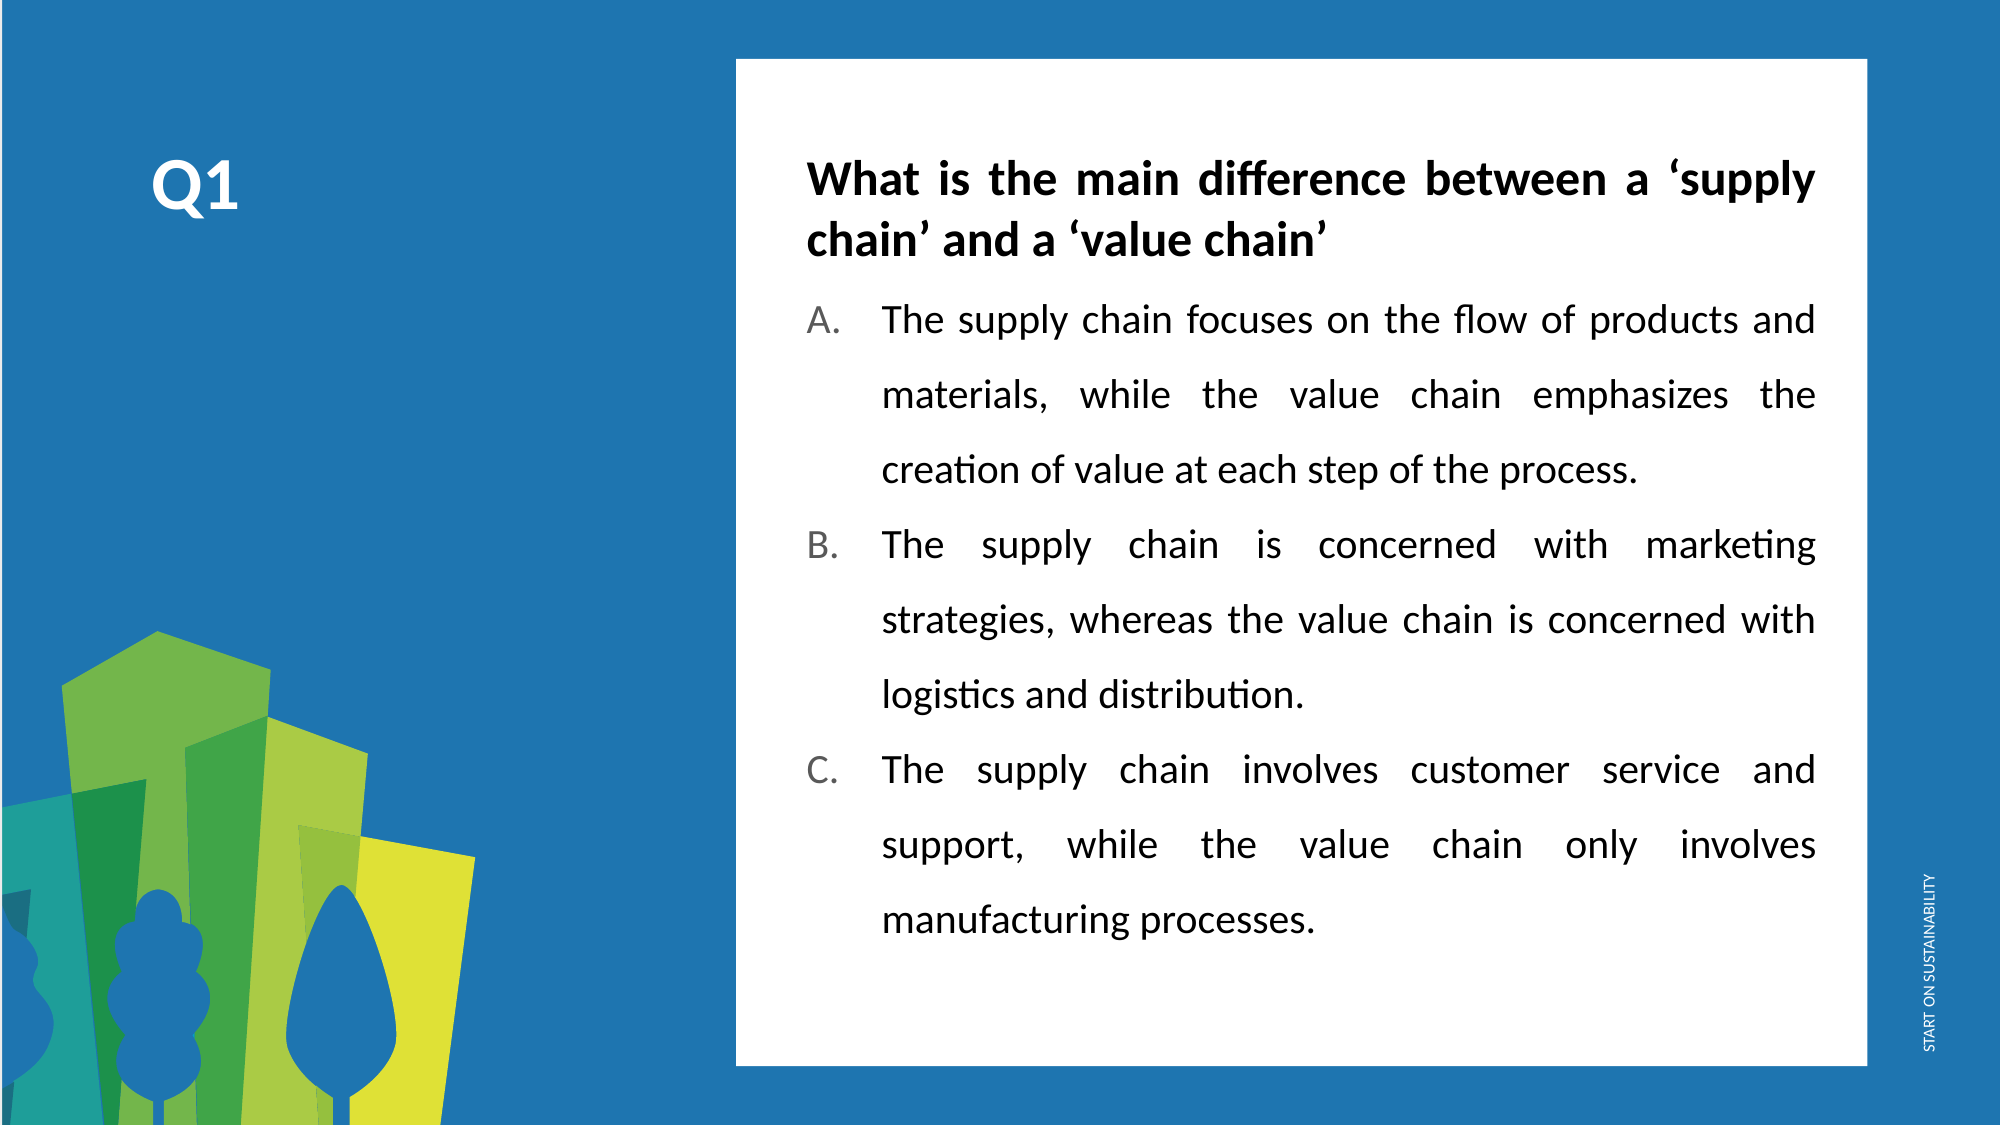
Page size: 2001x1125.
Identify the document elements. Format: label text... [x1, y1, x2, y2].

list What is the main difference between a ‘supply chain’ and a ‘value chain’ The supply chain focuses on the flow of products and materials, while the value chain emphasizes the creation of value at each step of the process. The supply chain is concerned with marketing strategies, whereas the value chain is concerned with logistics and distribution. The supply chain involves customer service and support, while the value chain only involves manufacturing processes. [791, 135, 1832, 984]
list Q1 [98, 137, 612, 429]
